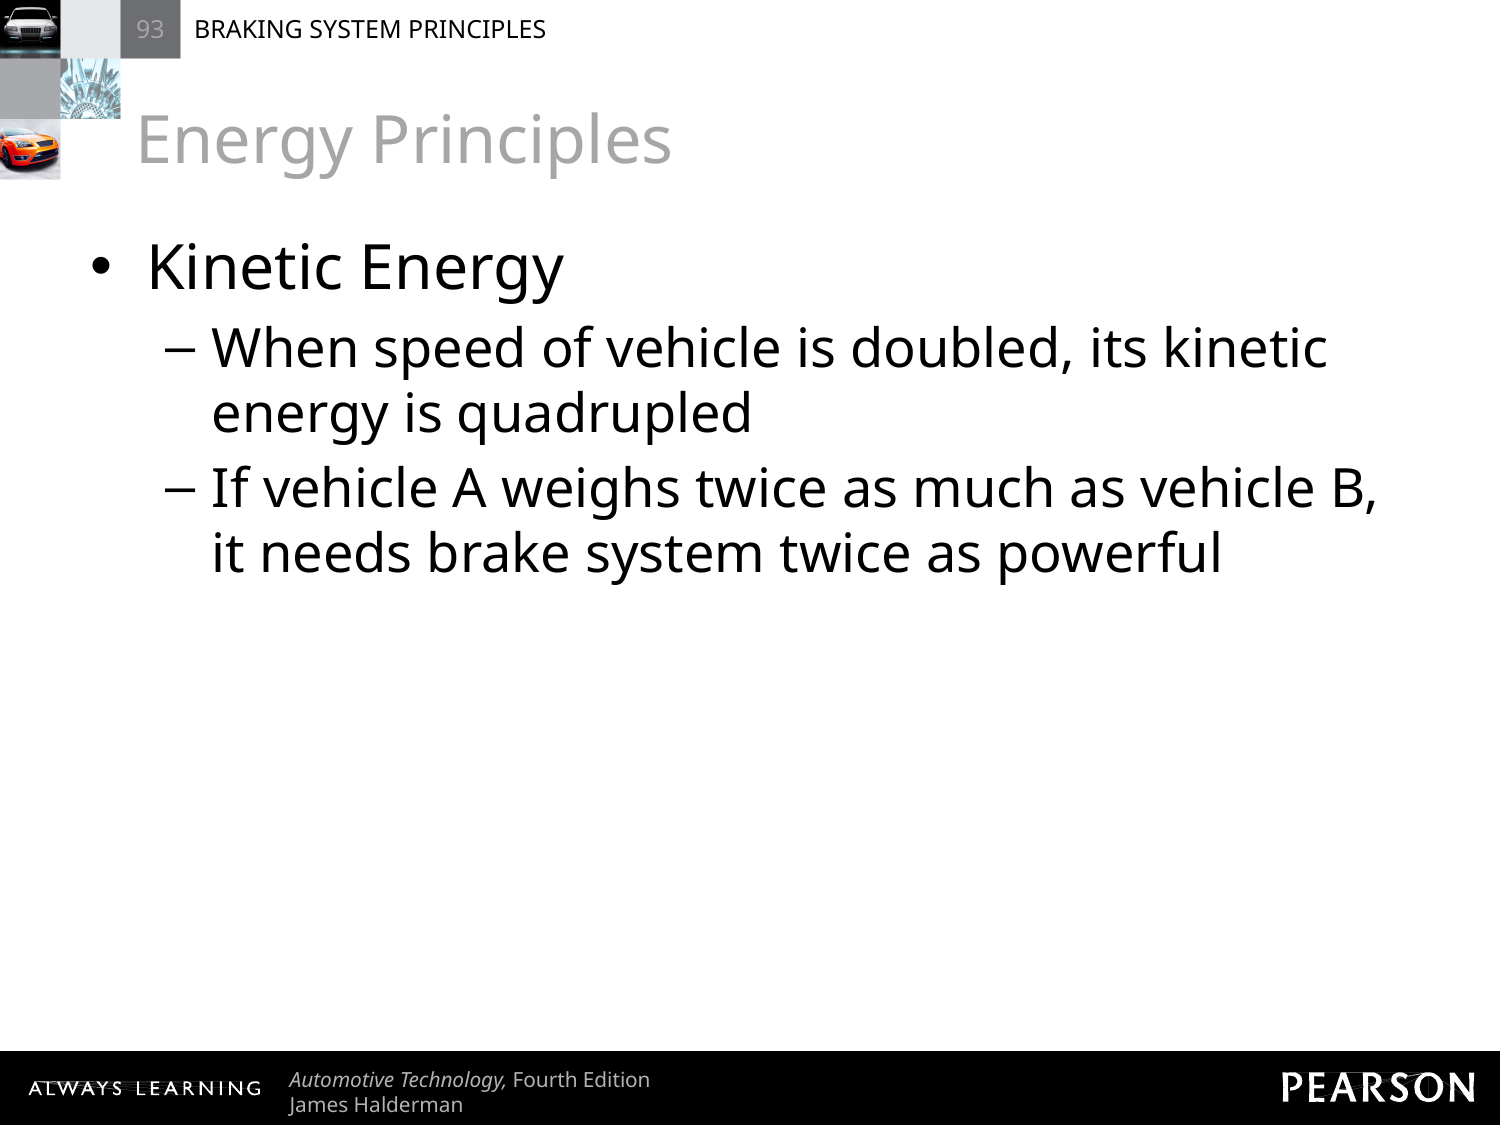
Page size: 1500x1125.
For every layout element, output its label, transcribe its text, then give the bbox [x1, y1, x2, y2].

list Kinetic Energy When speed of vehicle is doubled, its kinetic energy is quadrupled If vehicle A weighs twice as much as vehicle B, it needs brake system twice as powerful [75, 219, 1425, 1014]
title Energy Principles [120, 61, 1426, 212]
picture [0, 0, 188, 188]
